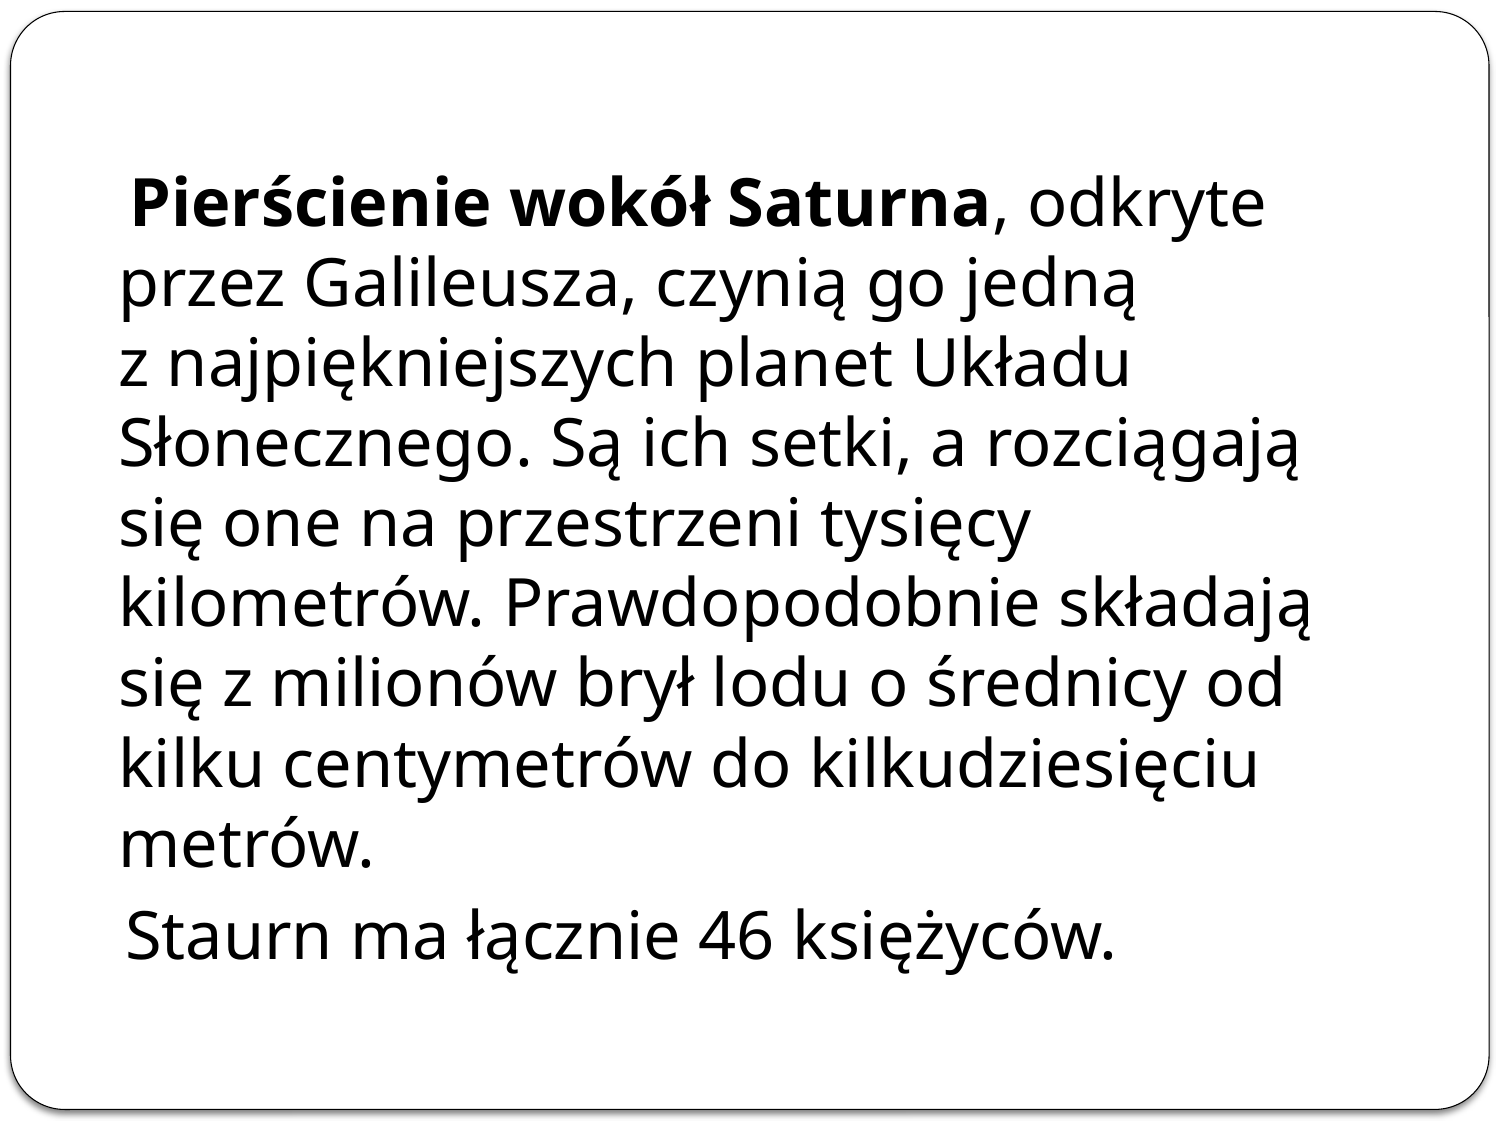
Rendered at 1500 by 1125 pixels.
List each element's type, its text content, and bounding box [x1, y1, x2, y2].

list Pierścienie wokół Saturna, odkryte przez Galileusza, czynią go jedną z najpiękniejszych planet Układu Słonecznego. Są ich setki, a rozciągają się one na przestrzeni tysięcy kilometrów. Prawdopodobnie składają się z milionów brył lodu o średnicy od kilku centymetrów do kilkudziesięciu metrów. Staurn ma łącznie 46 księżyców. [58, 152, 1409, 1008]
